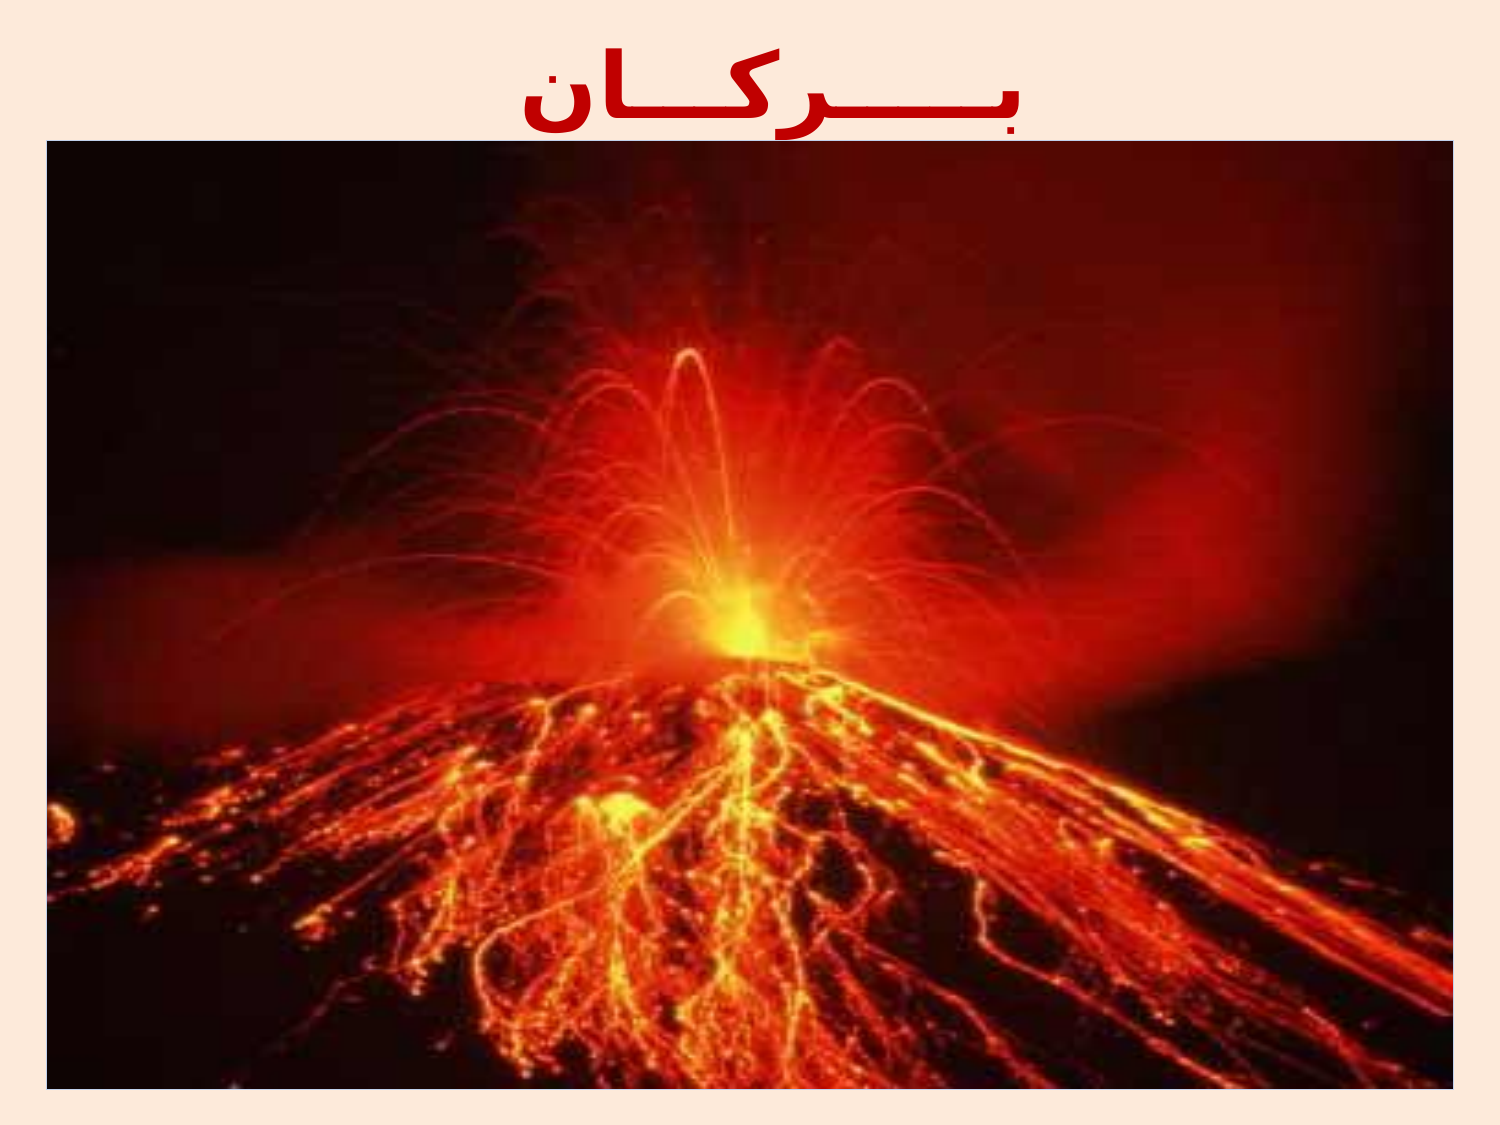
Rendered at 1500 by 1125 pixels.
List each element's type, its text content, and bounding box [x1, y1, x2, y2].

text_box بـــــركـــان [398, 23, 1149, 139]
picture [46, 140, 1454, 1091]
